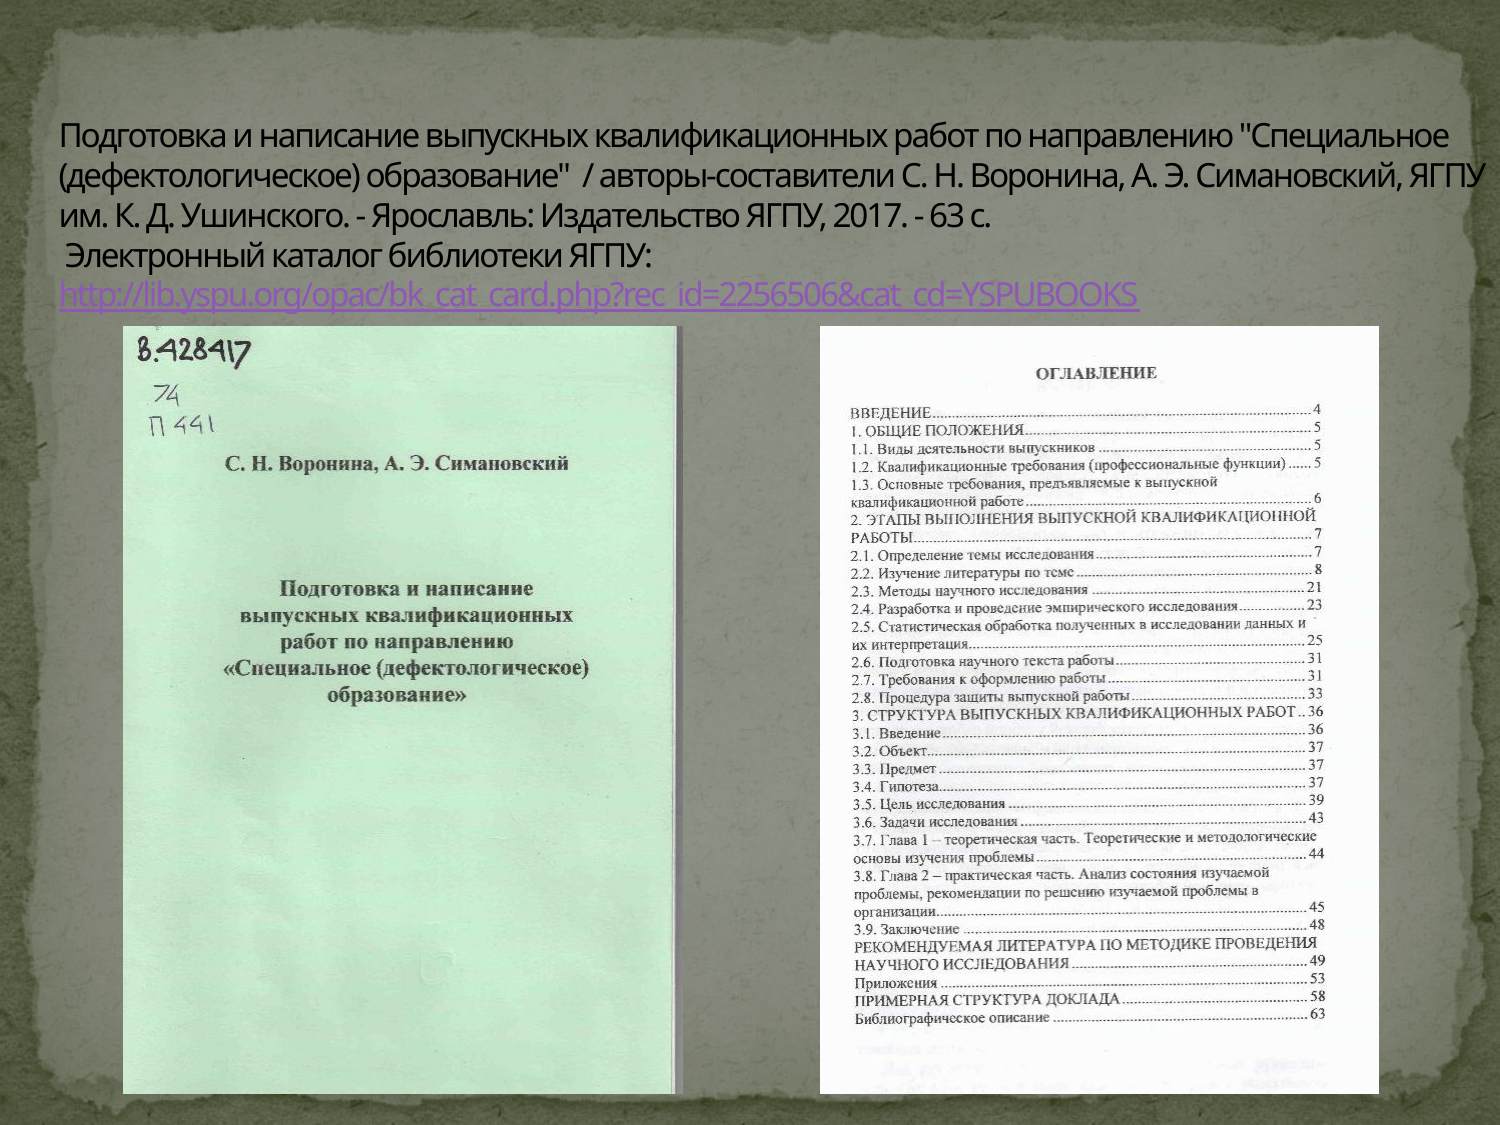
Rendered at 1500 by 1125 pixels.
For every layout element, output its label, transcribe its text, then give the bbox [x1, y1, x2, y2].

picture [123, 326, 683, 1094]
picture [820, 326, 1379, 1095]
title Подготовка и написание выпускных квалификационных работ по направлению "Специальное (дефектологическое) образование" / авторы-составители С. Н. Воронина, А. Э. Симановский, ЯГПУ им. К. Д. Ушинского. - Ярославль: Издательство ЯГПУ, 2017. - 63 с. Электронный каталог библиотеки ЯГПУ: http://lib.yspu.org/opac/bk_cat_card.php?rec_id=2256506&cat_cd=YSPUBOOKS [43, 74, 1500, 327]
